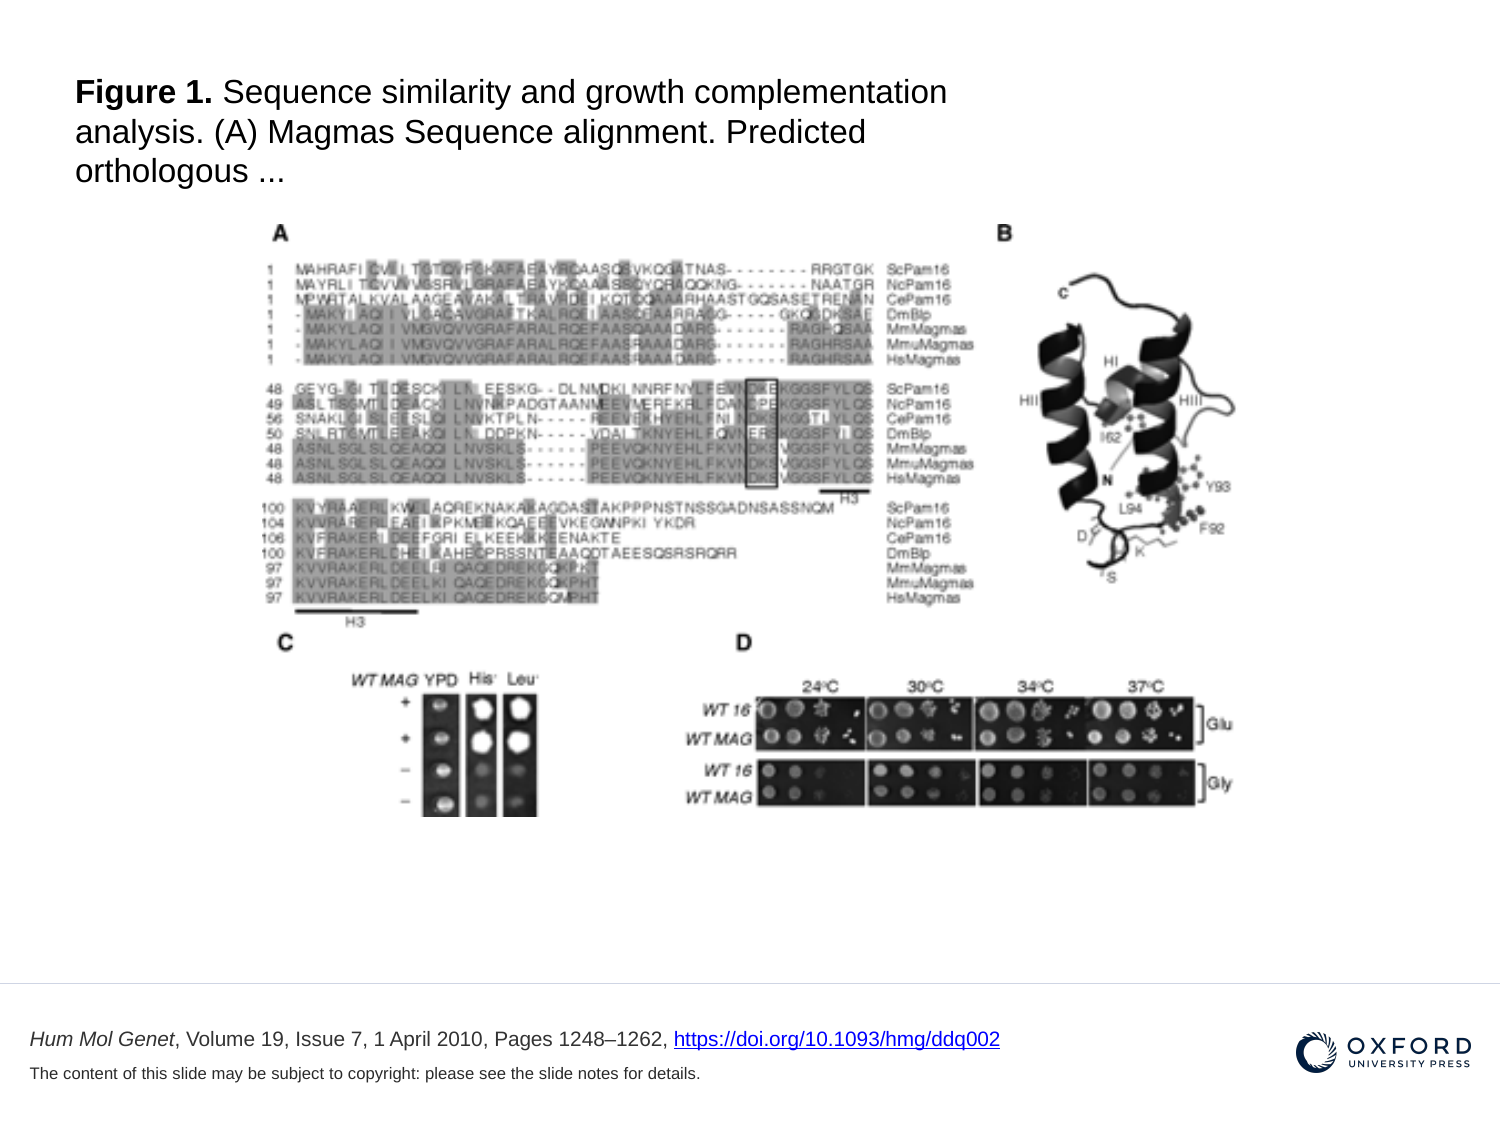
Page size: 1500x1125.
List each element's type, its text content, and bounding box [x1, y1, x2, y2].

title Figure 1. Sequence similarity and growth complementation analysis. (A) Magmas Sequence alignment. Predicted orthologous ... [75, 69, 1078, 171]
footer Hum Mol Genet, Volume 19, Issue 7, 1 April 2010, Pages 1248–1262, https://doi.org/10.1093/hmg/ddq002 The content of this slide may be subject to copyright: please see the slide notes for details. [0, 983, 1260, 1125]
picture [1296, 1032, 1471, 1073]
picture [262, 224, 1238, 817]
